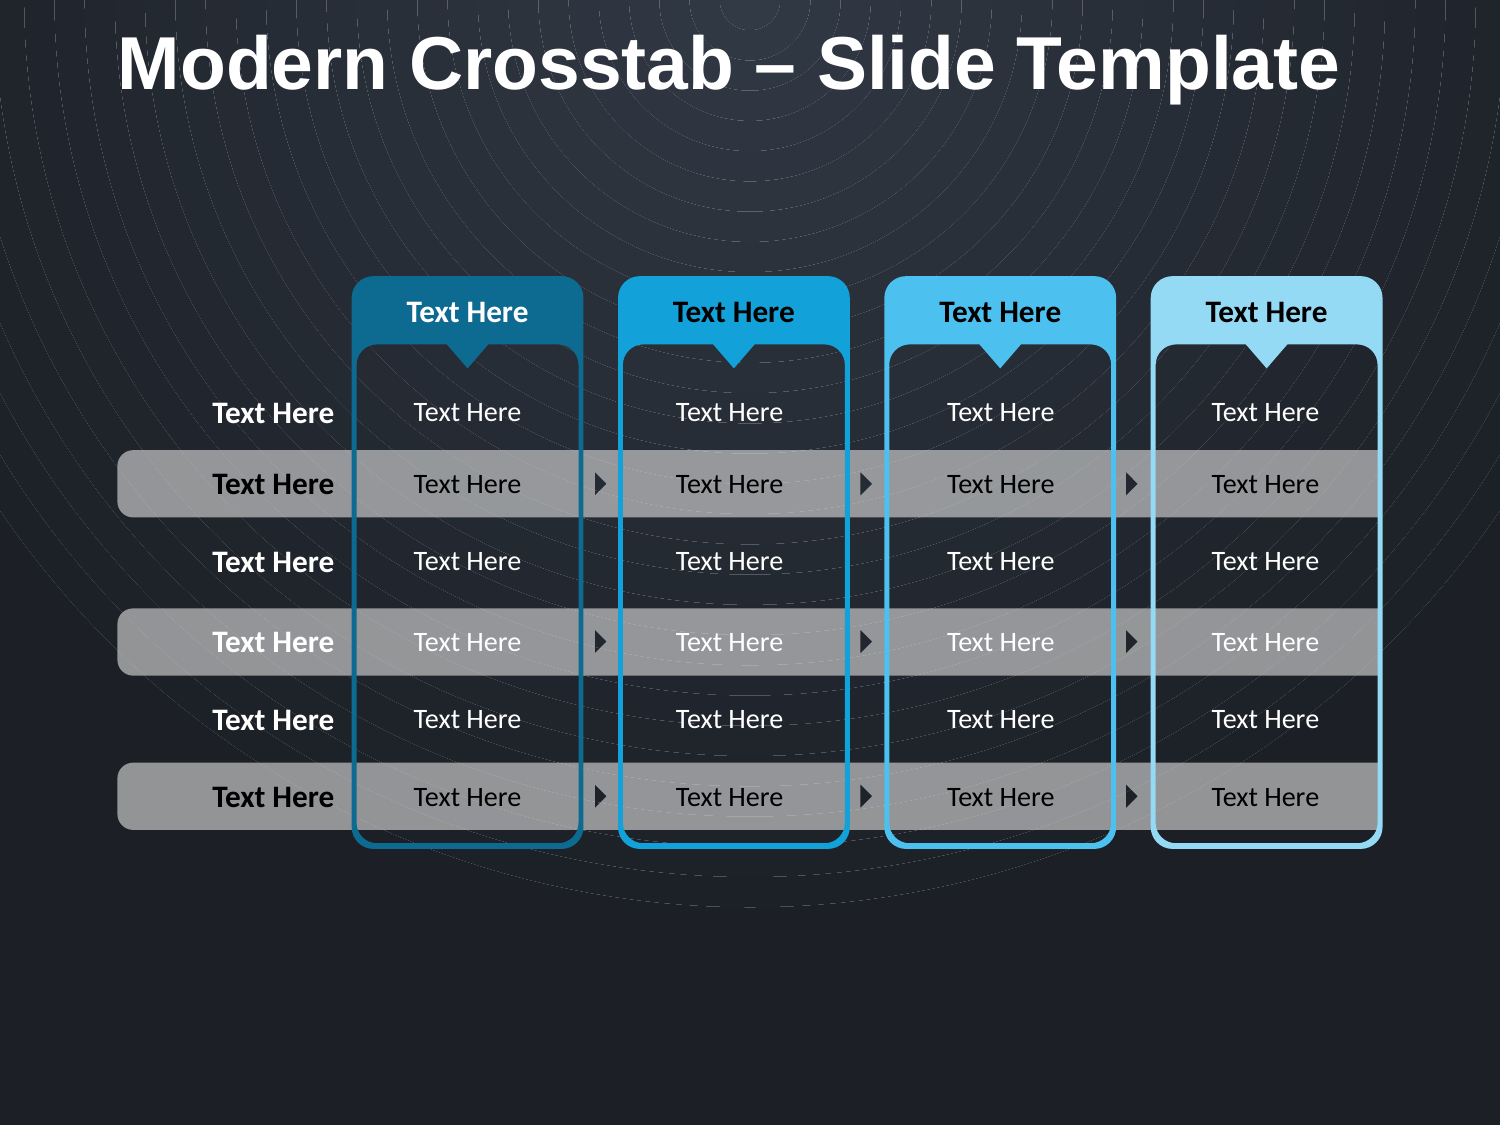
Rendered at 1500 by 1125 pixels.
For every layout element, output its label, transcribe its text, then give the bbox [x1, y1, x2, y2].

text_box Text Here [1172, 385, 1359, 435]
text_box Text Here [351, 276, 584, 849]
text_box Text Here [1172, 770, 1359, 819]
text_box Text Here [147, 614, 335, 667]
text_box Text Here [907, 458, 1095, 507]
text_box [1117, 450, 1150, 518]
text_box Text Here [1172, 458, 1359, 507]
text_box [850, 762, 884, 830]
text_box Text Here [1172, 616, 1359, 665]
text_box [357, 608, 578, 676]
text_box Text Here [1150, 276, 1383, 849]
text_box [1156, 450, 1377, 518]
text_box Text Here [374, 385, 561, 435]
text_box Text Here [907, 535, 1095, 584]
text_box [1156, 762, 1377, 830]
text_box Text Here [907, 385, 1095, 435]
text_box Text Here [636, 458, 823, 507]
text_box Text Here [147, 768, 335, 821]
text_box Text Here [636, 693, 823, 742]
text_box Text Here [374, 770, 561, 819]
text_box Text Here [374, 535, 561, 584]
text_box [584, 608, 618, 676]
text_box Text Here [374, 616, 561, 665]
text_box Text Here [147, 534, 335, 587]
text_box Text Here [374, 693, 561, 742]
text_box Text Here [884, 276, 1117, 849]
text_box Text Here [374, 458, 561, 507]
text_box [584, 450, 618, 518]
text_box [357, 762, 578, 830]
text_box Text Here [1172, 535, 1359, 584]
text_box [890, 450, 1111, 518]
text_box [117, 608, 351, 676]
text_box Text Here [636, 770, 823, 819]
text_box [1117, 608, 1150, 676]
text_box [1116, 762, 1150, 830]
text_box Text Here [147, 456, 335, 509]
text_box [850, 450, 884, 518]
text_box [890, 762, 1111, 830]
text_box Text Here [147, 384, 335, 437]
text_box Text Here [907, 770, 1095, 819]
text_box [584, 762, 618, 830]
text_box Text Here [636, 385, 823, 435]
text_box Text Here [636, 535, 823, 584]
text_box [357, 450, 578, 518]
text_box [623, 762, 844, 830]
text_box Text Here [636, 616, 823, 665]
text_box Text Here [618, 276, 850, 849]
text_box [890, 608, 1111, 676]
text_box [623, 608, 844, 676]
title Modern Crosstab – Slide Template [103, 17, 1500, 139]
text_box [1156, 608, 1377, 676]
text_box Text Here [147, 691, 335, 744]
text_box [623, 450, 844, 518]
text_box [117, 762, 351, 830]
text_box Text Here [907, 693, 1095, 742]
text_box Text Here [907, 616, 1095, 665]
text_box Text Here [1172, 693, 1359, 742]
text_box [850, 608, 884, 676]
text_box [117, 450, 351, 518]
